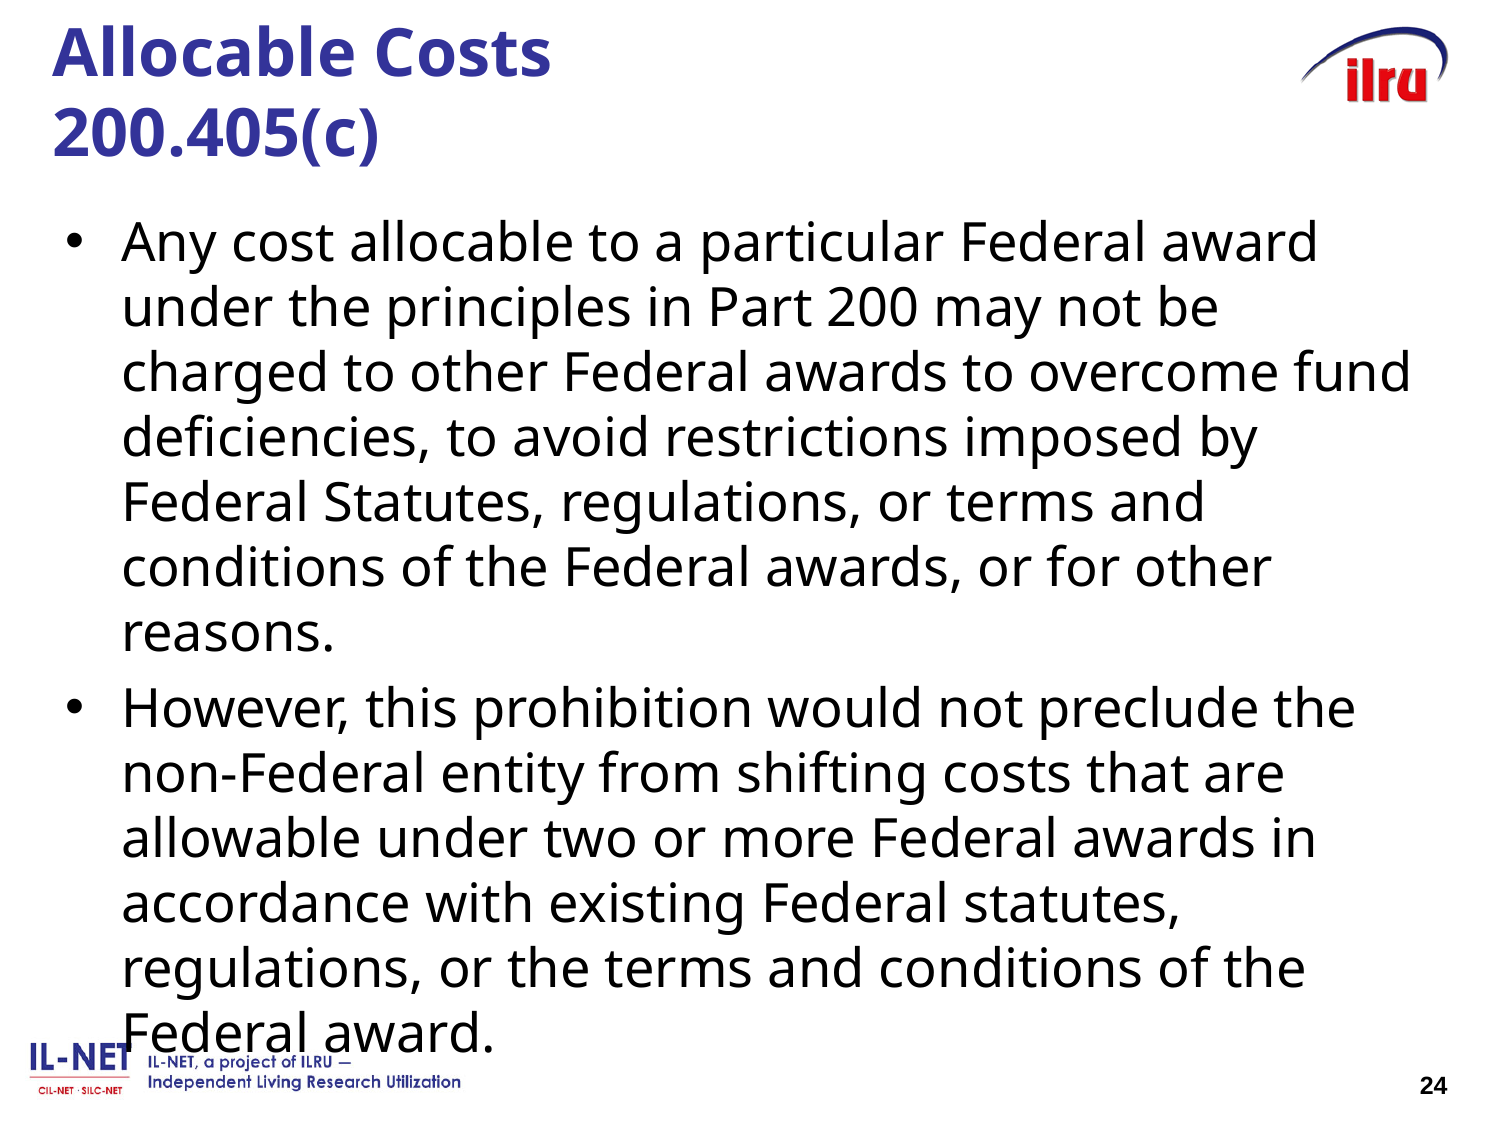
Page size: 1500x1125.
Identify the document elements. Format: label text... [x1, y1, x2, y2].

picture [1300, 24, 1463, 103]
picture [12, 1024, 478, 1111]
title Allocable Costs 200.405(c) [37, 24, 1300, 155]
list Any cost allocable to a particular Federal award under the principles in Part 200 may not be charged to other Federal awards to overcome fund deficiencies, to avoid restrictions imposed by Federal Statutes, regulations, or terms and conditions of the Federal awards, or for other reasons. However, this prohibition would not preclude the non-Federal entity from shifting costs that are allowable under two or more Federal awards in accordance with existing Federal statutes, regulations, or the terms and conditions of the Federal award. [50, 200, 1450, 1000]
